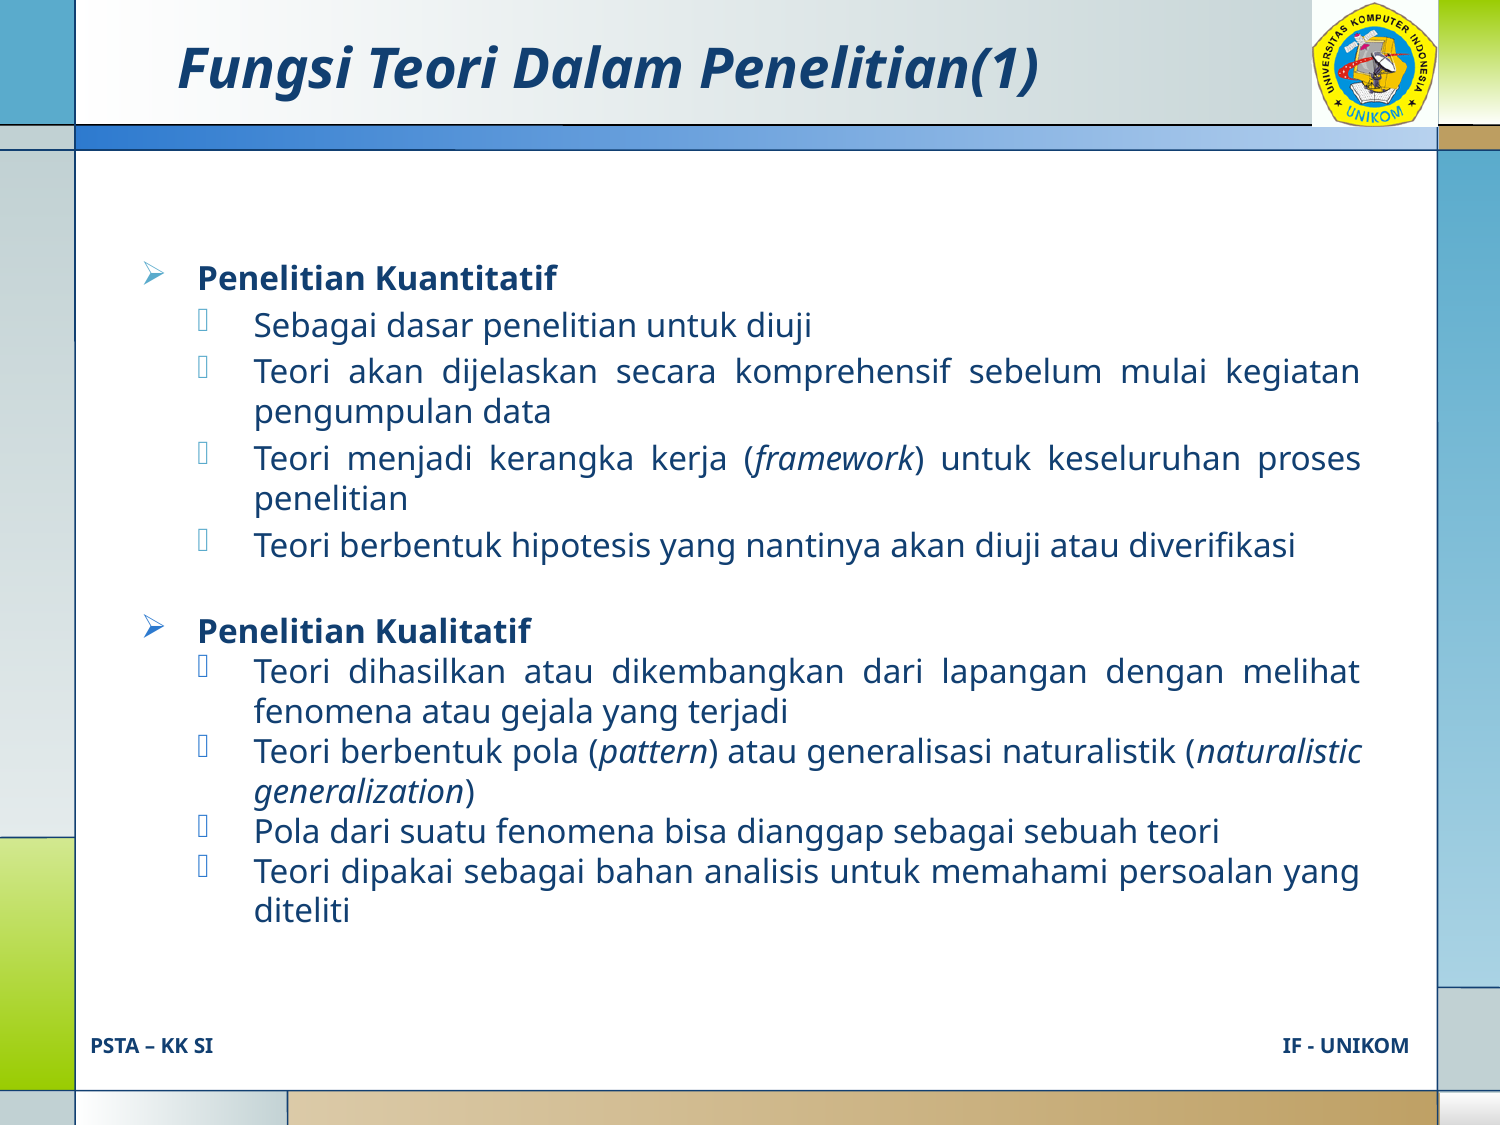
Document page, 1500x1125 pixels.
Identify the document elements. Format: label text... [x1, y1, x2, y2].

title Fungsi Teori Dalam Penelitian(1) [162, 20, 1263, 113]
slide_number PSTA – KK SI [75, 1025, 425, 1078]
footer IF - UNIKOM [950, 1025, 1425, 1080]
list Penelitian Kuantitatif Sebagai dasar penelitian untuk diuji Teori akan dijelaskan secara komprehensif sebelum mulai kegiatan pengumpulan data Teori menjadi kerangka kerja (framework) untuk keseluruhan proses penelitian Teori berbentuk hipotesis yang nantinya akan diuji atau diverifikasi Penelitian Kualitatif Teori dihasilkan atau dikembangkan dari lapangan dengan melihat fenomena atau gejala yang terjadi Teori berbentuk pola (pattern) atau generalisasi naturalistik (naturalistic generalization) Pola dari suatu fenomena bisa dianggap sebagai sebuah teori Teori dipakai sebagai bahan analisis untuk memahami persoalan yang diteliti [125, 249, 1378, 997]
picture [1312, 0, 1438, 127]
